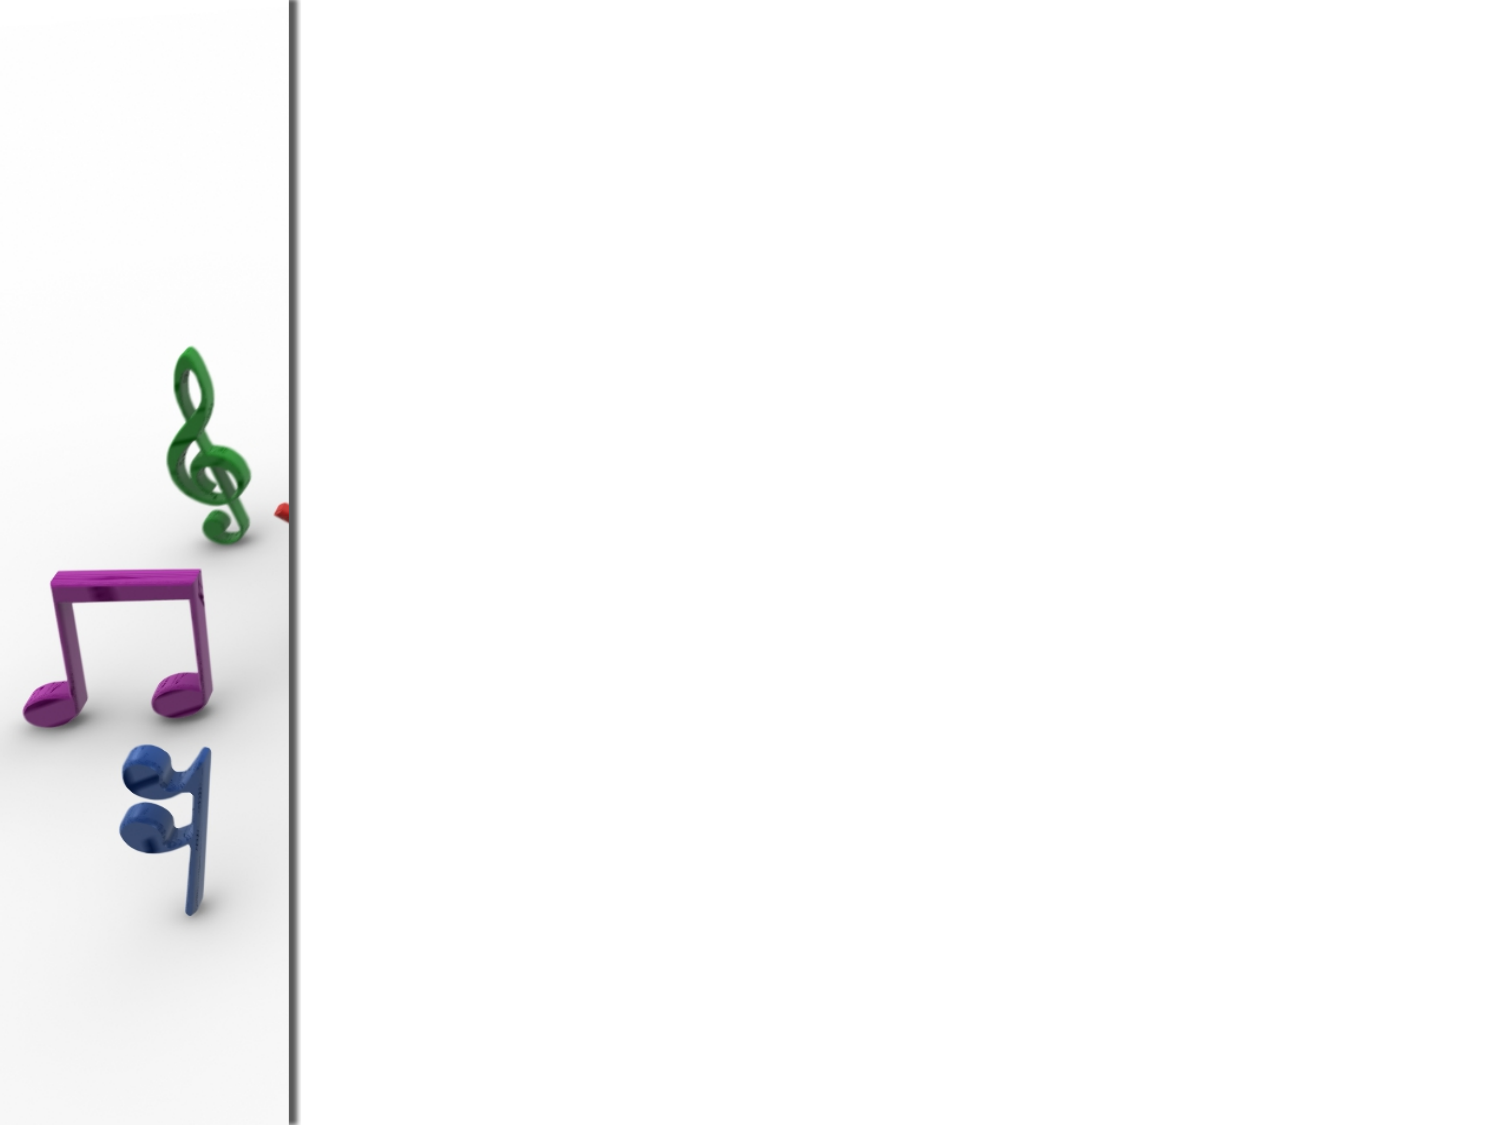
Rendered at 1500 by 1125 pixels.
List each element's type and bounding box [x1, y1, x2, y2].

picture [0, 0, 302, 1125]
